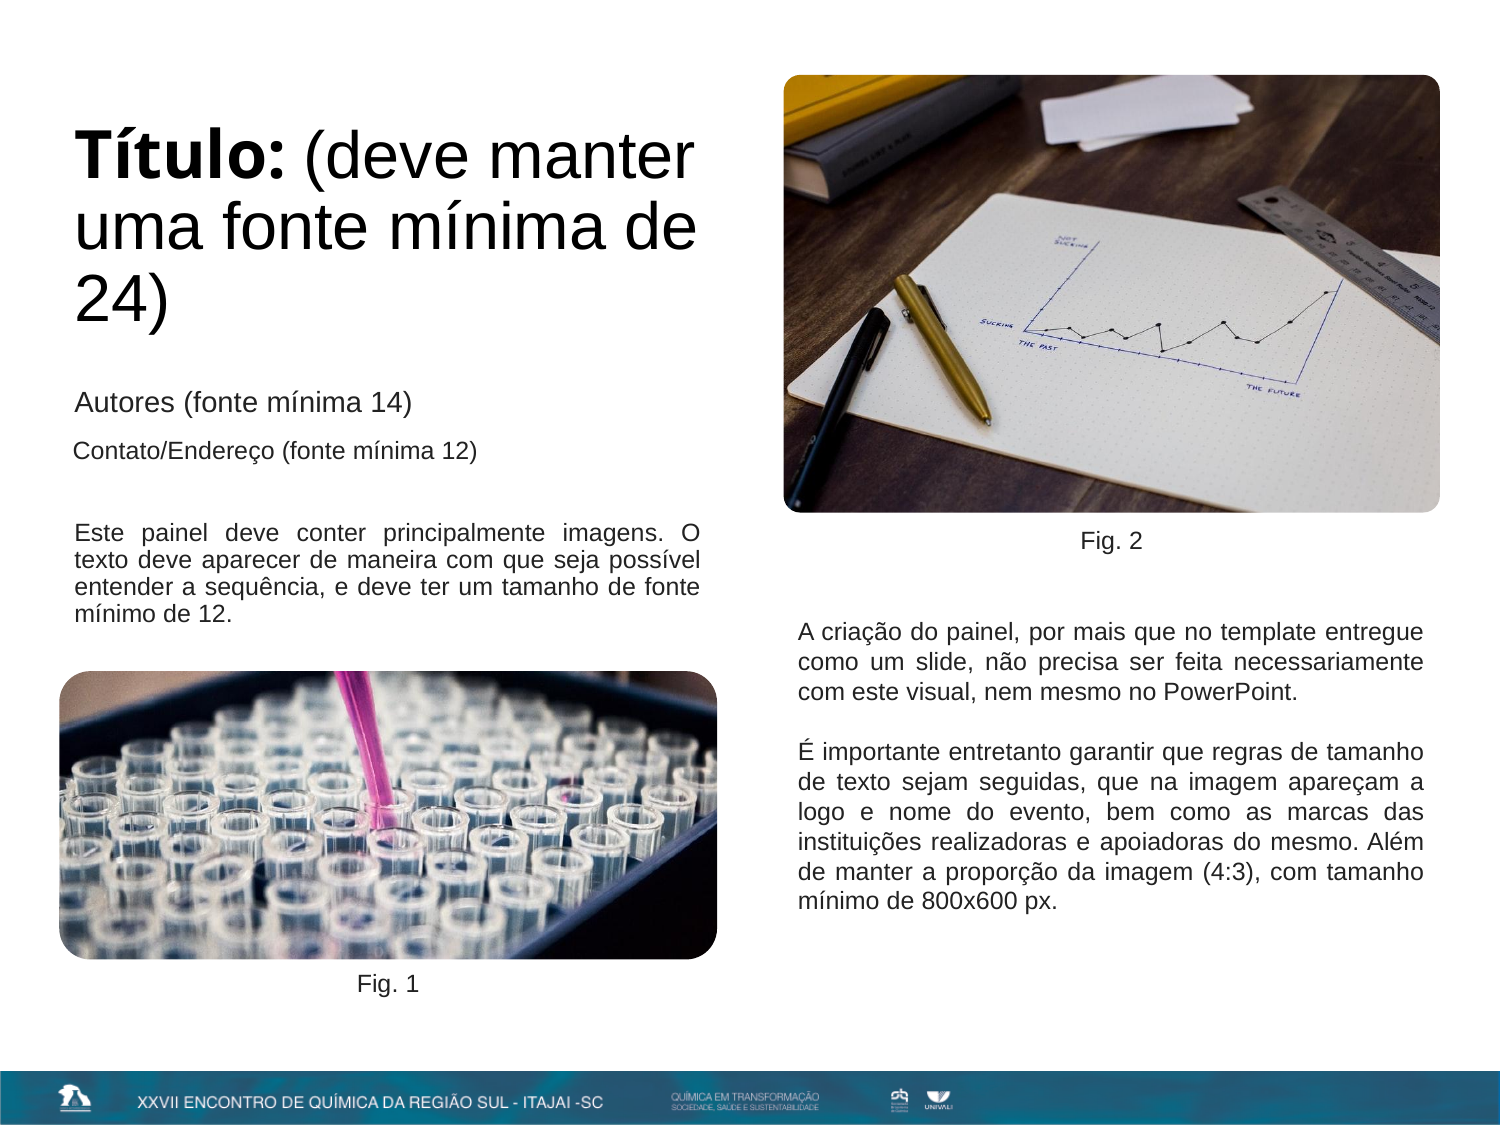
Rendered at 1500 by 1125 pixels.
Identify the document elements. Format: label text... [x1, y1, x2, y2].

picture [0, 1071, 1500, 1125]
title Título: (deve manter uma fonte mínima de 24) [59, 76, 718, 380]
text_box Este painel deve conter principalmente imagens. O texto deve aparecer de maneira com que seja possível entender a sequência, e deve ter um tamanho de fonte mínimo de 12. [59, 512, 717, 670]
text_box A criação do painel, por mais que no template entregue como um slide, não precisa ser feita necessariamente com este visual, nem mesmo no PowerPoint. É importante entretanto garantir que regras de tamanho de texto sejam seguidas, que na imagem apareçam a logo e nome do evento, bem como as marcas das instituições realizadoras e apoiadoras do mesmo. Além de manter a proporção da imagem (4:3), com tamanho mínimo de 800x600 px. [782, 608, 1441, 923]
text_box Contato/Endereço (fonte mínima 12) [57, 430, 716, 485]
text_box Fig. 2 [782, 520, 1441, 564]
picture [59, 670, 718, 960]
picture [783, 74, 1441, 513]
subtitle Autores (fonte mínima 14) [59, 380, 718, 436]
text_box Fig. 1 [59, 966, 717, 1006]
